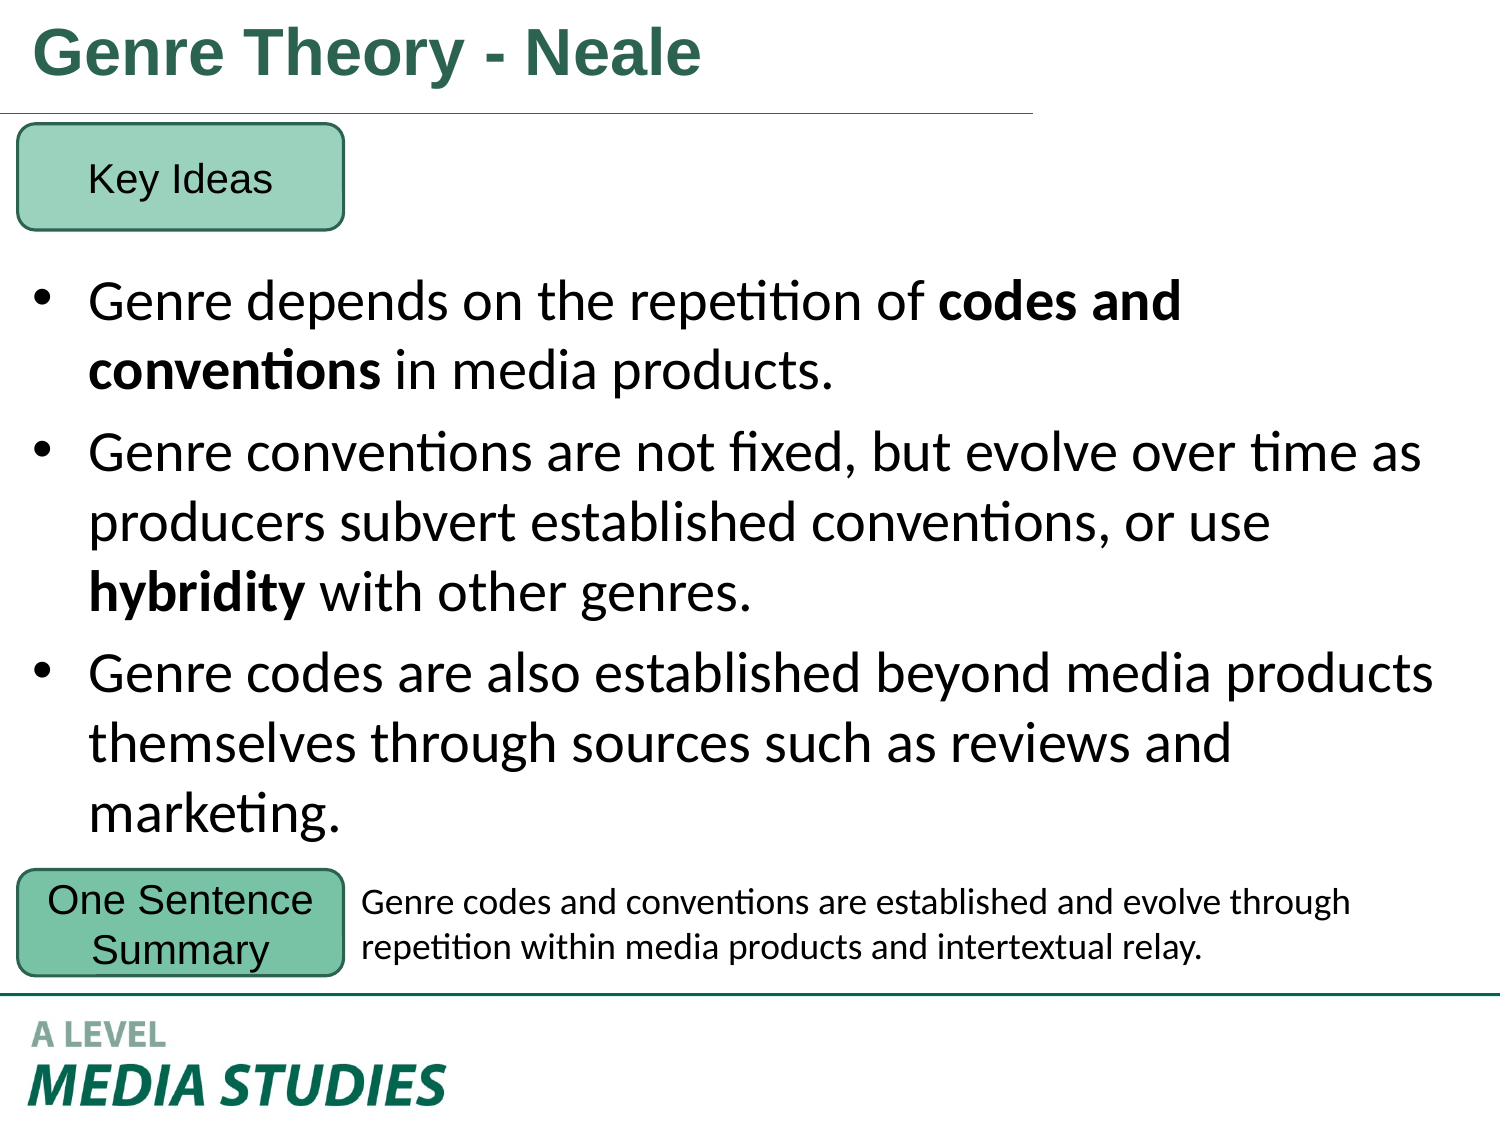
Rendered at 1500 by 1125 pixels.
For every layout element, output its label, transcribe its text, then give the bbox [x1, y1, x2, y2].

text_box One Sentence Summary [17, 869, 344, 976]
picture [0, 993, 1500, 1125]
text_box Genre Theory - Neale [17, 0, 1393, 138]
text_box Genre depends on the repetition of codes and conventions in media products. Genre conventions are not fixed, but evolve over time as producers subvert established conventions, or use hybridity with other genres. Genre codes are also established beyond media products themselves through sources such as reviews and marketing. [17, 172, 1483, 958]
text_box Key Ideas [17, 123, 344, 231]
text_box Genre codes and conventions are established and evolve through repetition within media products and intertextual relay. [346, 869, 1422, 975]
